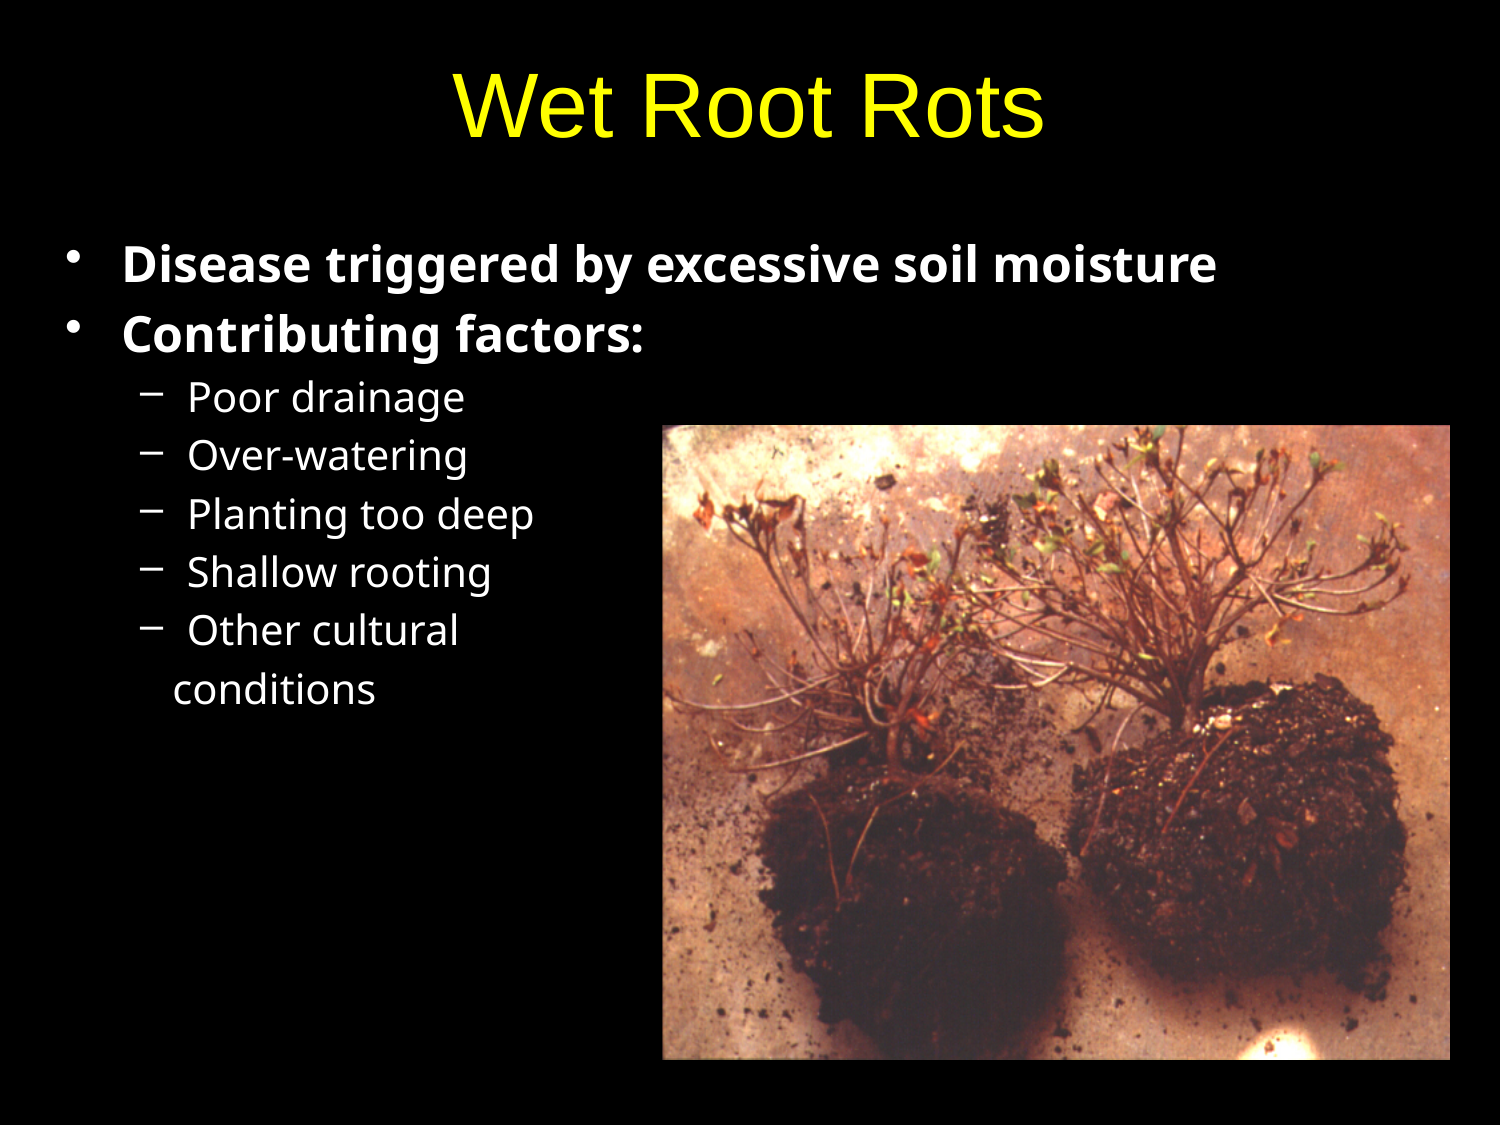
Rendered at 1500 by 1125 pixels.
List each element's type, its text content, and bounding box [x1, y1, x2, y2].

list Disease triggered by excessive soil moisture Contributing factors: Poor drainage Over-watering Planting too deep Shallow rooting Other cultural conditions [50, 225, 1500, 1000]
title Wet Root Rots [0, 87, 1500, 225]
picture [662, 424, 1450, 1060]
